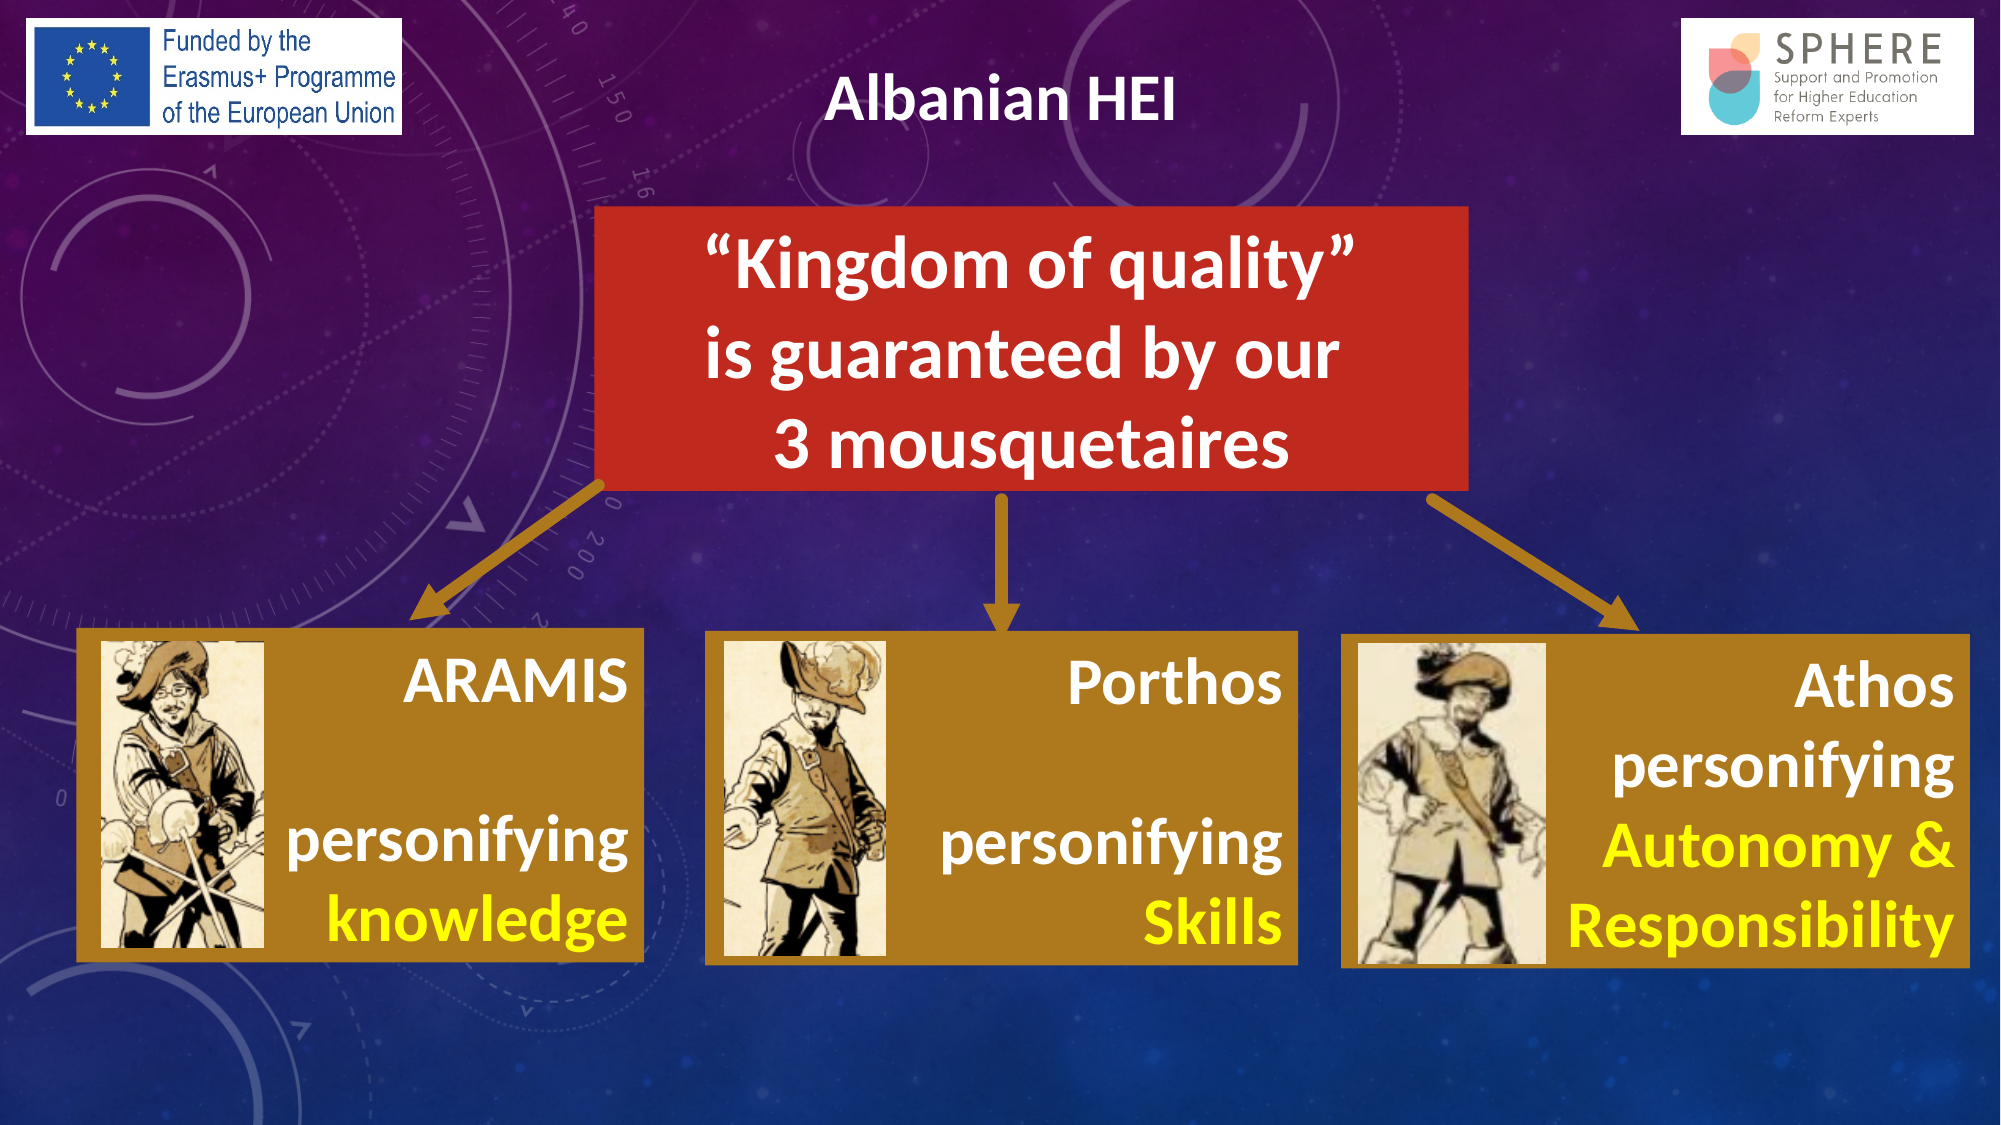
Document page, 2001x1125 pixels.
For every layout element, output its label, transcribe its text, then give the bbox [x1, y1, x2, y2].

text_box Albanian HEI [674, 46, 1329, 142]
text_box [704, 630, 1299, 970]
picture [0, 0, 2001, 1125]
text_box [76, 627, 645, 967]
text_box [408, 485, 599, 621]
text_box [1432, 499, 1640, 632]
text_box “Kingdom of quality” is guaranteed by our 3 mousquetaires [594, 206, 1469, 491]
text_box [1340, 633, 1971, 989]
